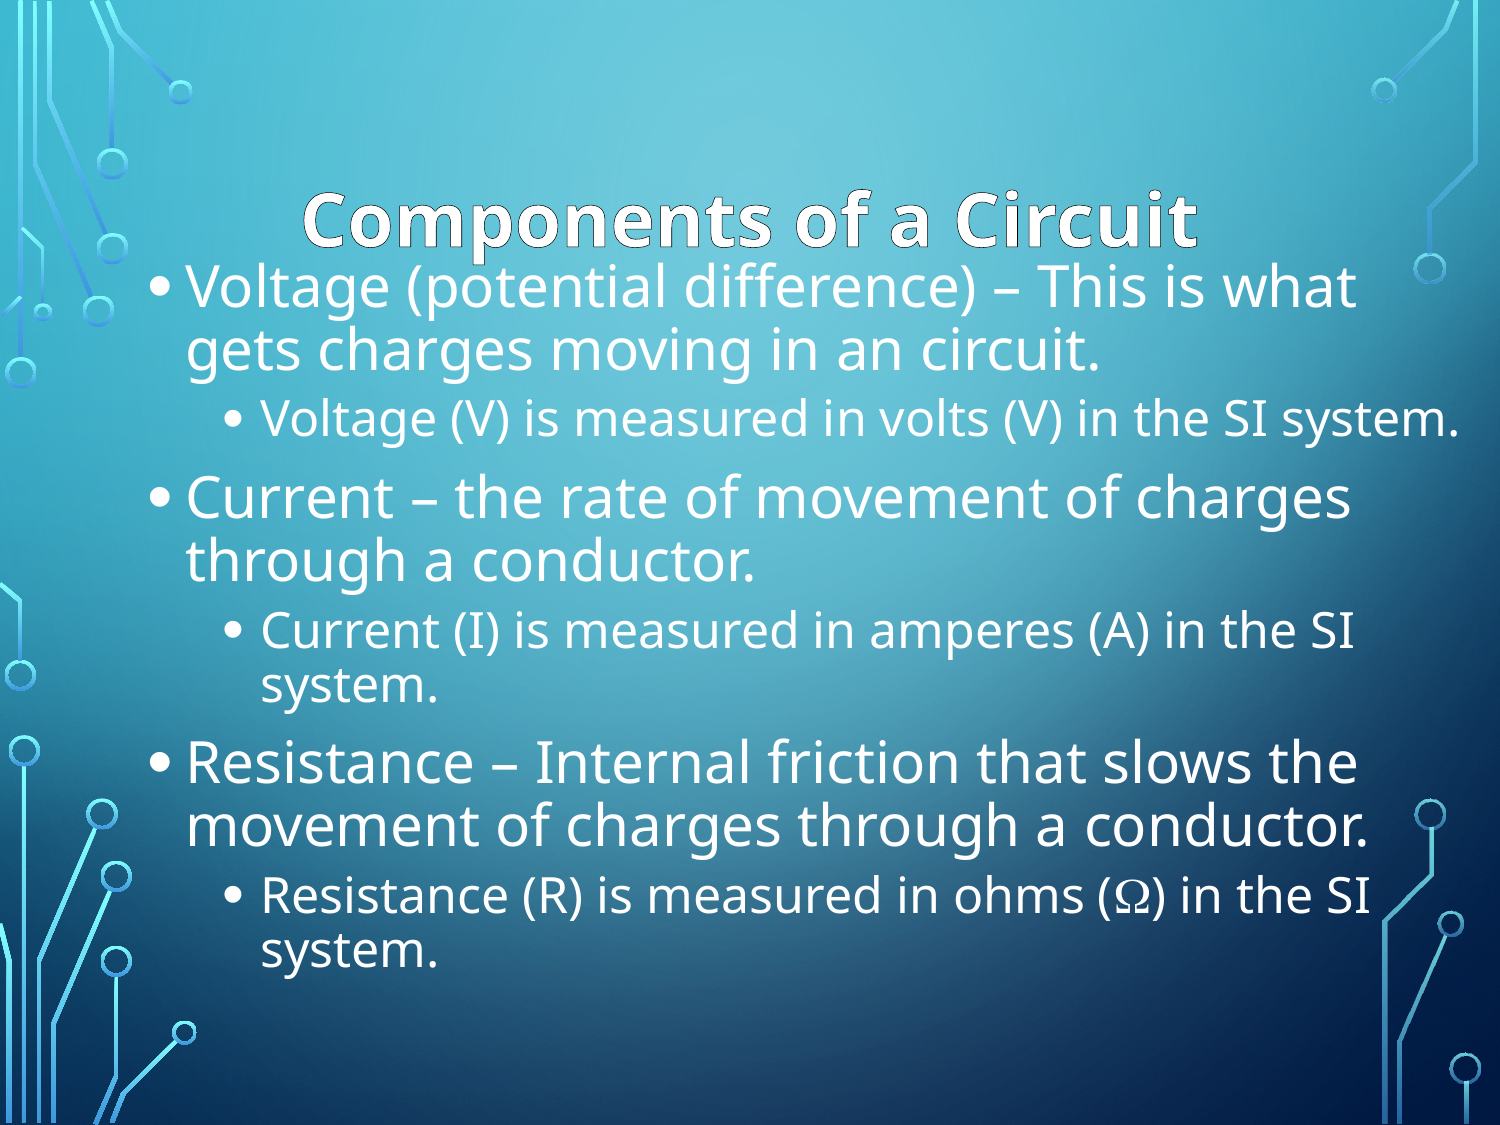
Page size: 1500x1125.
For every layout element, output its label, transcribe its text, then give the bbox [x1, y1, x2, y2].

list Voltage (potential difference) – This is what gets charges moving in an circuit. Voltage (V) is measured in volts (V) in the SI system. Current – the rate of movement of charges through a conductor. Current (I) is measured in amperes (A) in the SI system. Resistance – Internal friction that slows the movement of charges through a conductor. Resistance (R) is measured in ohms () in the SI system. [132, 249, 1496, 925]
title Components of a Circuit [140, 101, 1360, 249]
